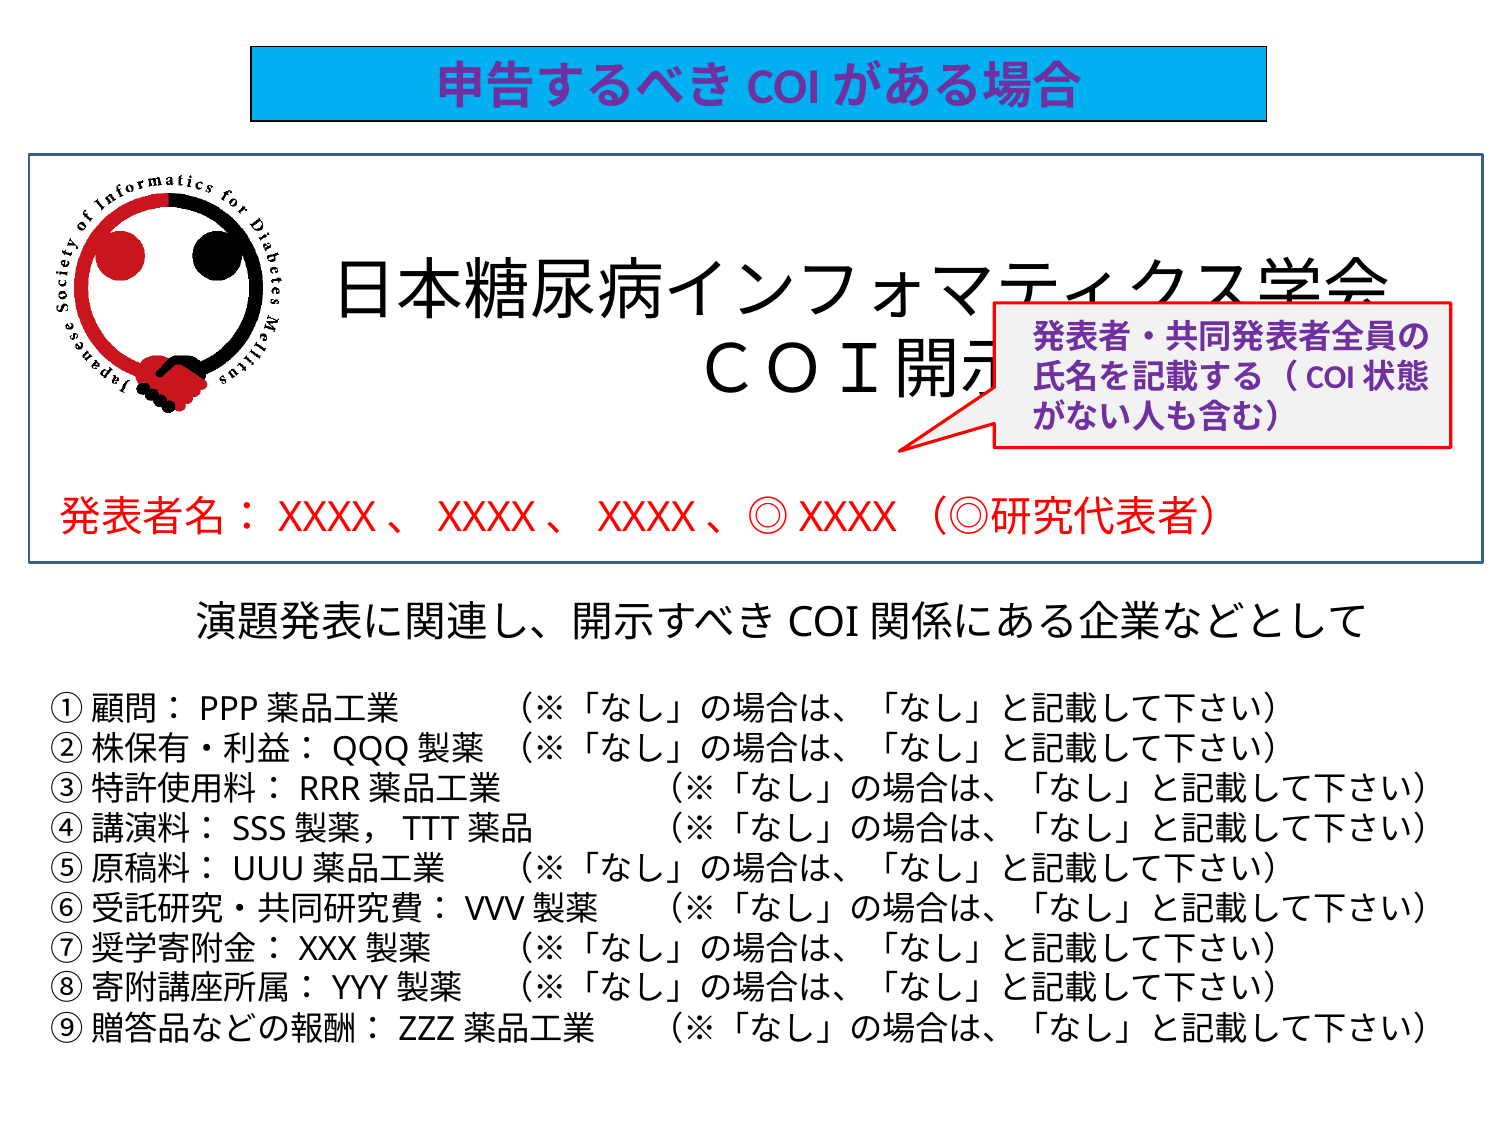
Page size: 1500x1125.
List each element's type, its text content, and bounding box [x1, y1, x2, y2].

text_box 日本糖尿病インフォマティクス学会 ＣＯＩ開示 [313, 238, 1462, 414]
text_box 発表者・共同発表者全員の氏名を記載する（COI状態がない人も含む） [1017, 308, 1467, 443]
text_box [27, 153, 1484, 564]
text_box 発表者名：XXXX、XXXX、XXXX、◎XXXX（◎研究代表者） [44, 482, 1480, 548]
text_box [25, 70, 1464, 157]
text_box 演題発表に関連し、開示すべきCOI関係にある企業などとして [181, 587, 1500, 652]
text_box ①顧問：PPP薬品工業 （※「なし」の場合は、「なし」と記載して下さい） ②株保有・利益：QQQ製薬 （※「なし」の場合は、「なし」と記載して下さい） ③特許使用料：RRR薬品工業 （※「なし」の場合は、「なし」と記載して下さい） ④講演料：SSS製薬，TTT薬品 （※「なし」の場合は、「なし」と記載して下さい） ⑤原稿料：UUU薬品工業 （※「なし」の場合は、「なし」と記載して下さい） ⑥受託研究・共同研究費：VVV製薬 （※「なし」の場合は、「なし」と記載して下さい） ⑦奨学寄附金：XXX製薬 （※「なし」の場合は、「なし」と記載して下さい） ⑧寄附講座所属：YYY製薬 （※「なし」の場合は、「なし」と記載して下さい） ⑨贈答品などの報酬：ZZZ薬品工業 （※「なし」の場合は、「なし」と記載して下さい） [35, 679, 1489, 1054]
text_box [897, 300, 1453, 454]
text_box 申告するべきCOIがある場合 [250, 46, 1267, 122]
picture [34, 166, 308, 419]
